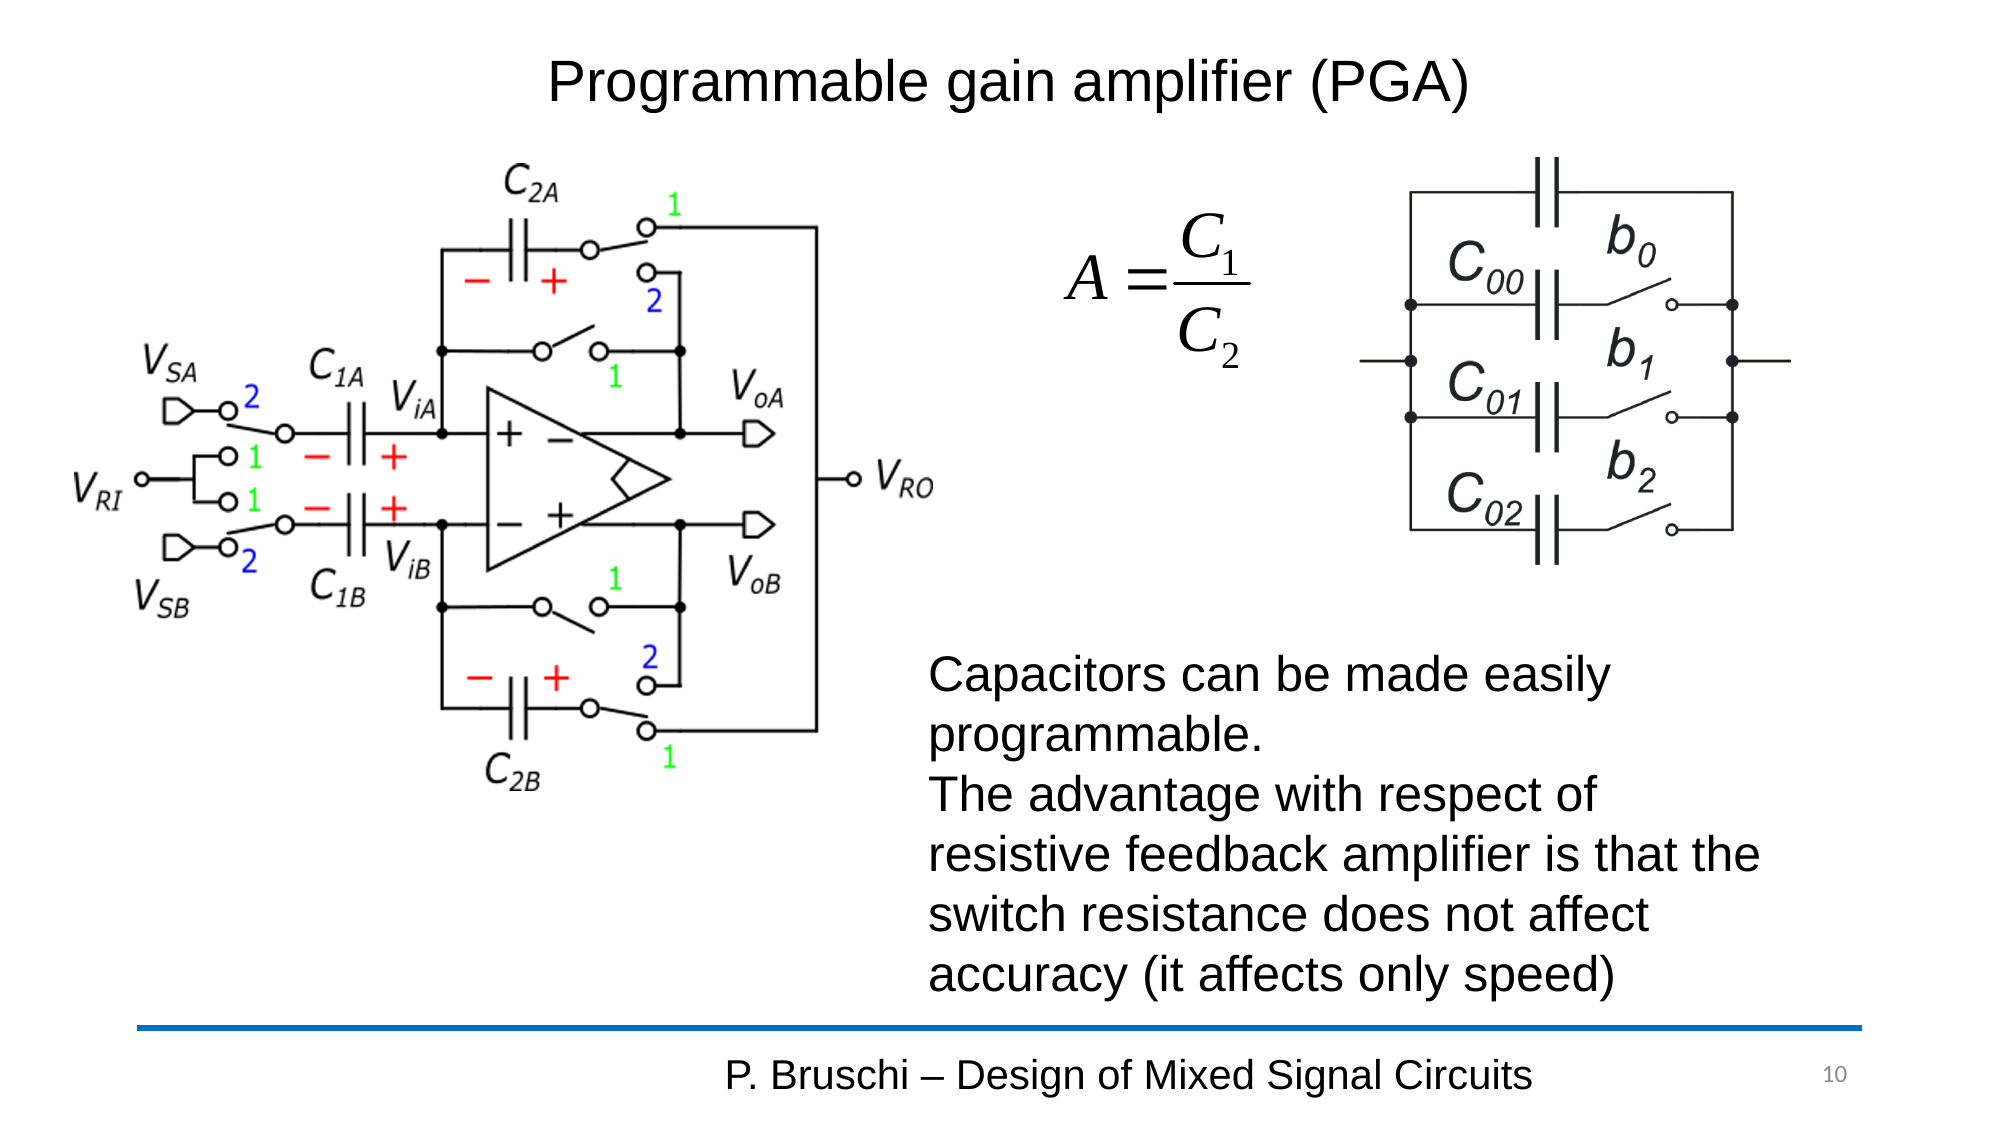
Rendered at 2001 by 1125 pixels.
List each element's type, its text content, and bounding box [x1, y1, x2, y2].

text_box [1052, 195, 1263, 383]
text_box Capacitors can be made easily programmable. The advantage with respect of resistive feedback amplifier is that the switch resistance does not affect accuracy (it affects only speed) [913, 634, 1810, 1009]
title Programmable gain amplifier (PGA) [147, 27, 1873, 137]
picture [74, 163, 933, 791]
picture [1359, 157, 1791, 565]
slide_number 10 [1718, 1042, 1863, 1103]
footer P. Bruschi – Design of Mixed Signal Circuits [662, 1042, 1596, 1103]
